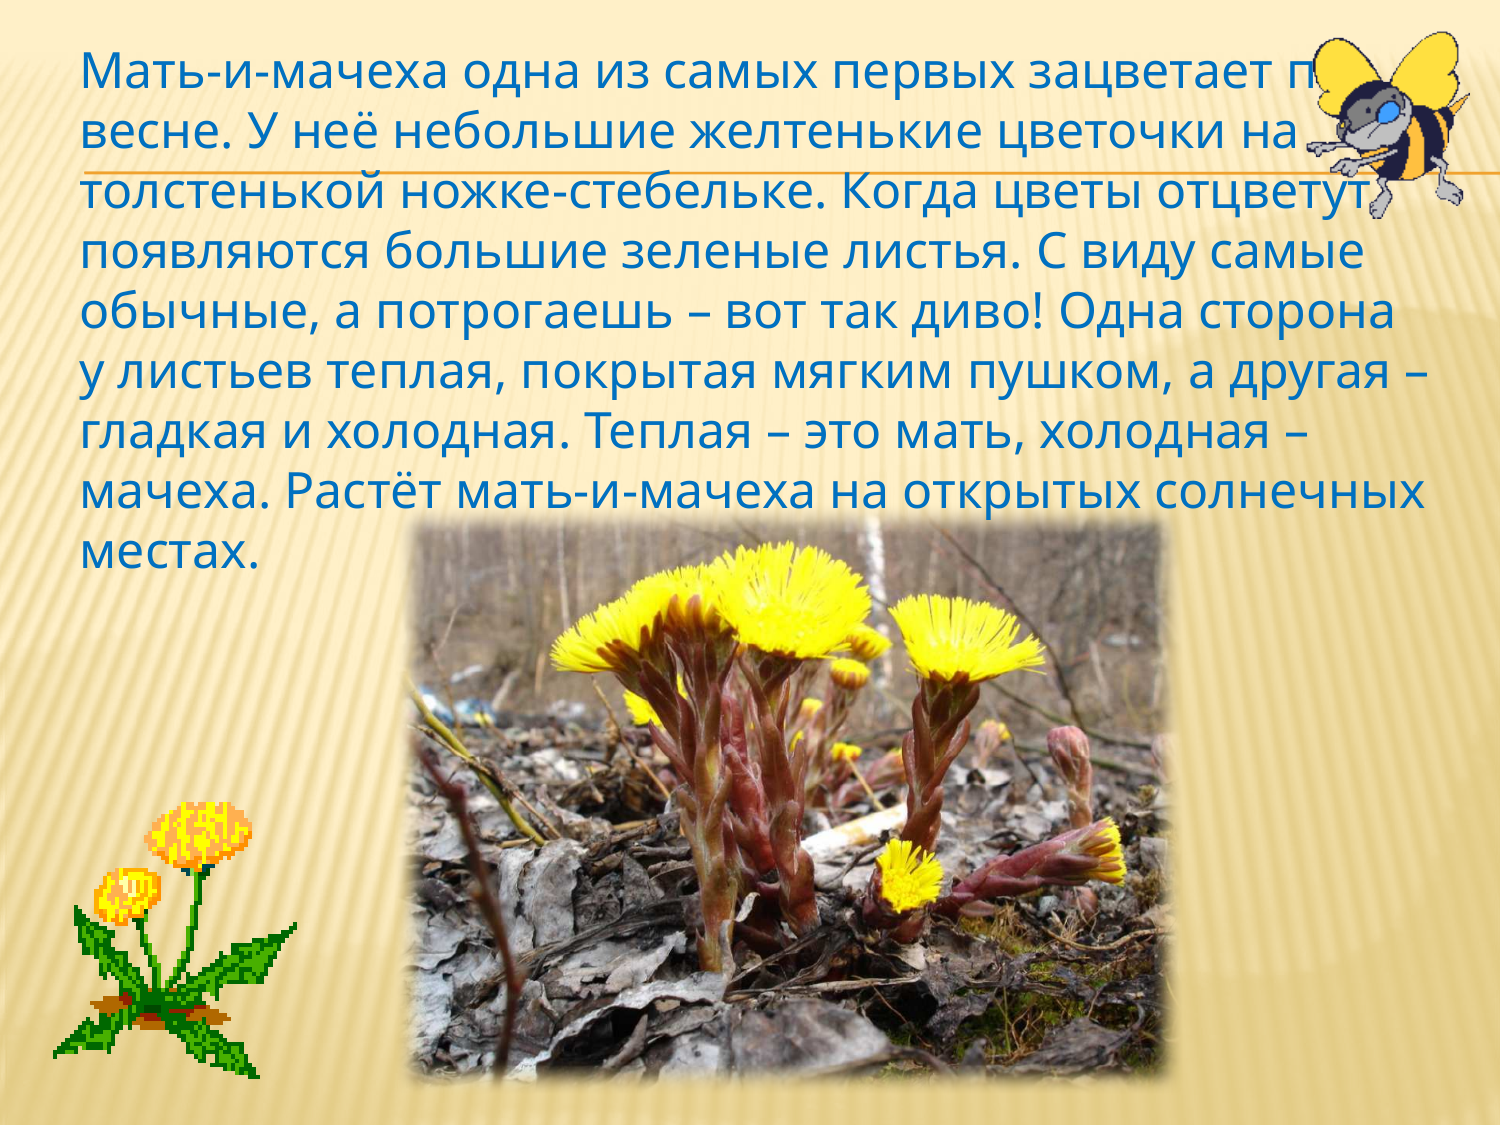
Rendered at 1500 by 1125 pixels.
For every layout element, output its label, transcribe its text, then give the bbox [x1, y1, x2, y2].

text_box Мать-и-мачеха одна из самых первых зацветает по весне. У неё небольшие желтенькие цветочки на толстенькой ножке-стебельке. Когда цветы отцветут, появляются большие зеленые листья. С виду самые обычные, а потрогаешь – вот так диво! Одна сторона у листьев теплая, покрытая мягким пушком, а другая – гладкая и холодная. Теплая – это мать, холодная – мачеха. Растёт мать-и-мачеха на открытых солнечных местах. [64, 30, 1447, 586]
picture [40, 798, 302, 1085]
picture [1304, 30, 1470, 219]
picture [395, 503, 1184, 1095]
